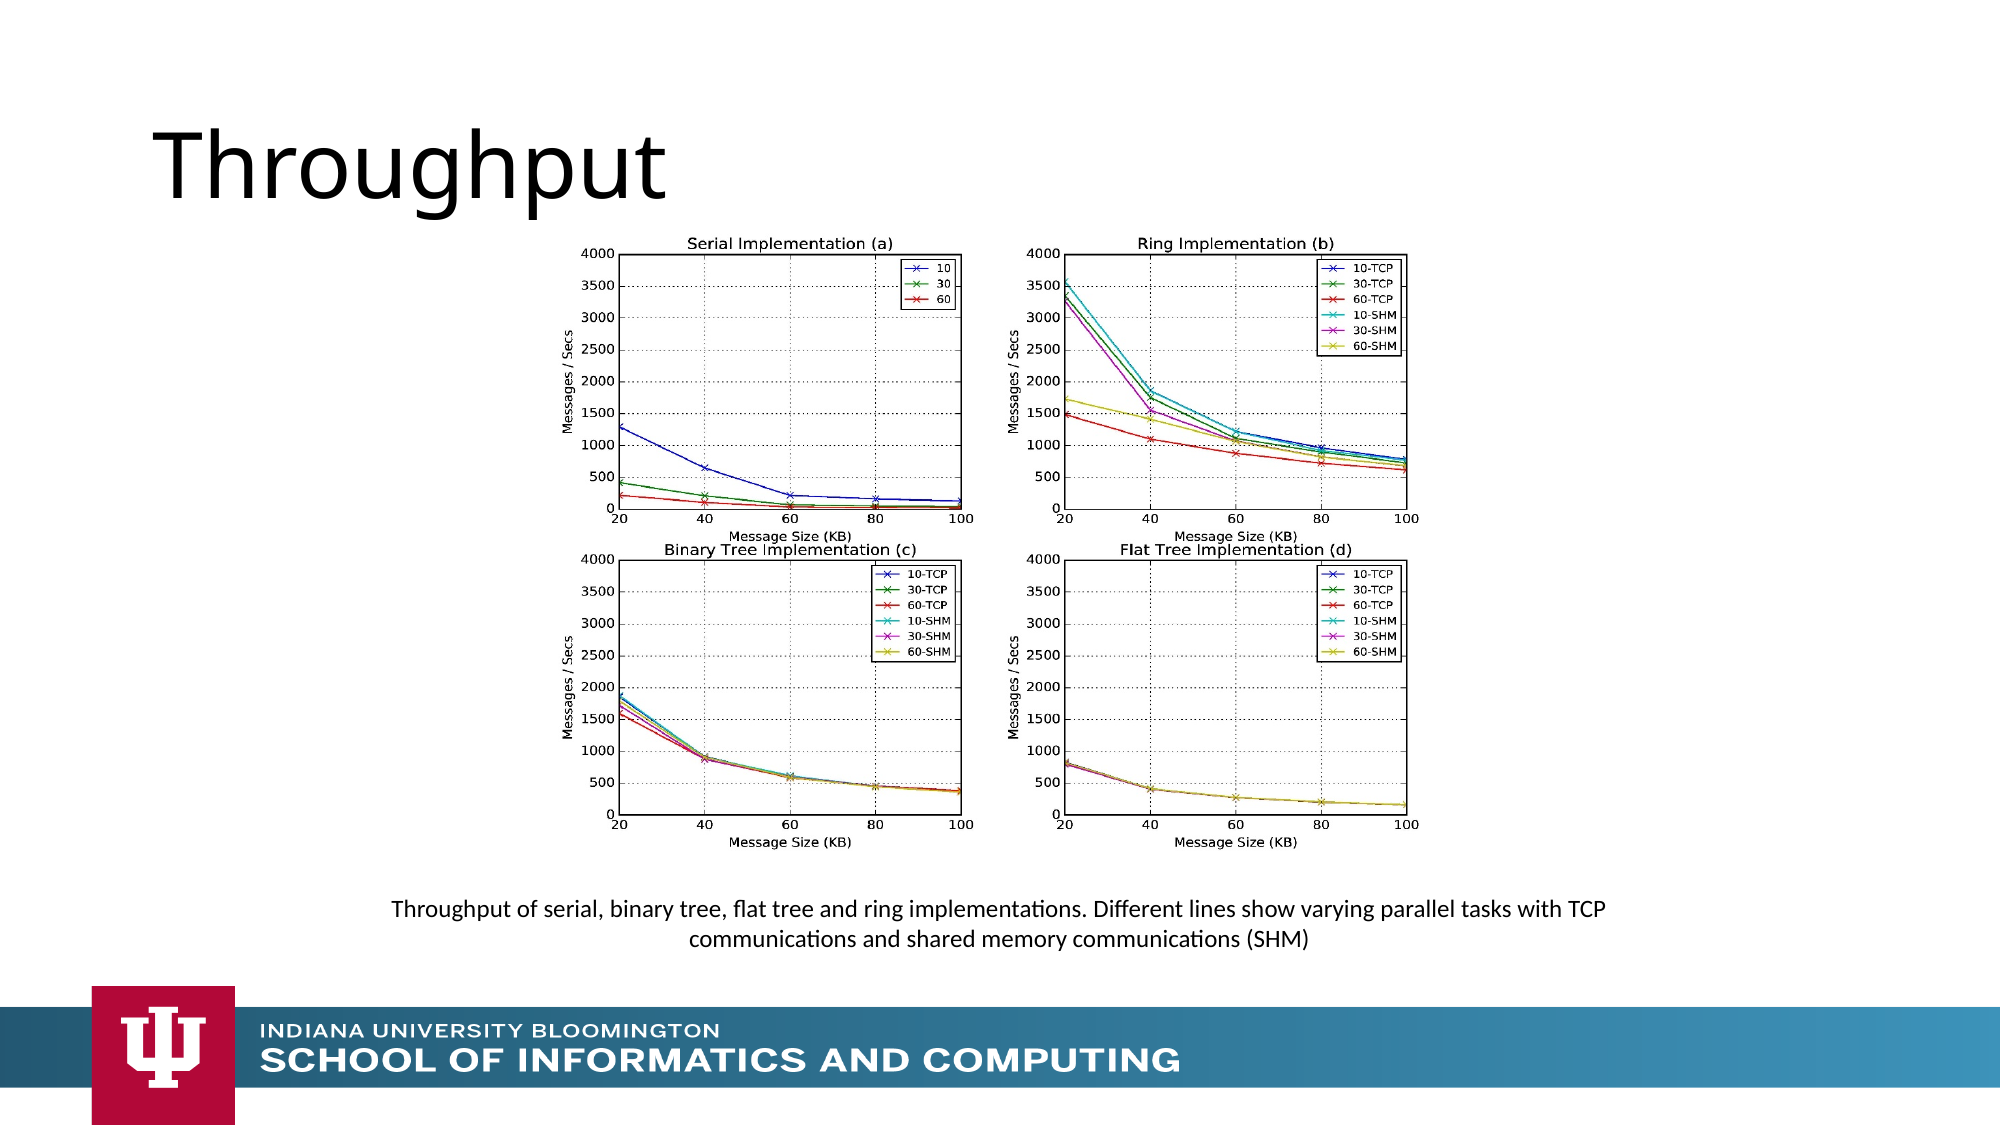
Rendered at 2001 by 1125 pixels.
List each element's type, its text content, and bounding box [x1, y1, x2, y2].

picture [0, 986, 2000, 1125]
text_box Throughput of serial, binary tree, flat tree and ring implementations. Different lines show varying parallel tasks with TCP communications and shared memory communications (SHM) [376, 884, 1624, 960]
picture [492, 184, 1508, 885]
title Throughput [137, 59, 1863, 278]
